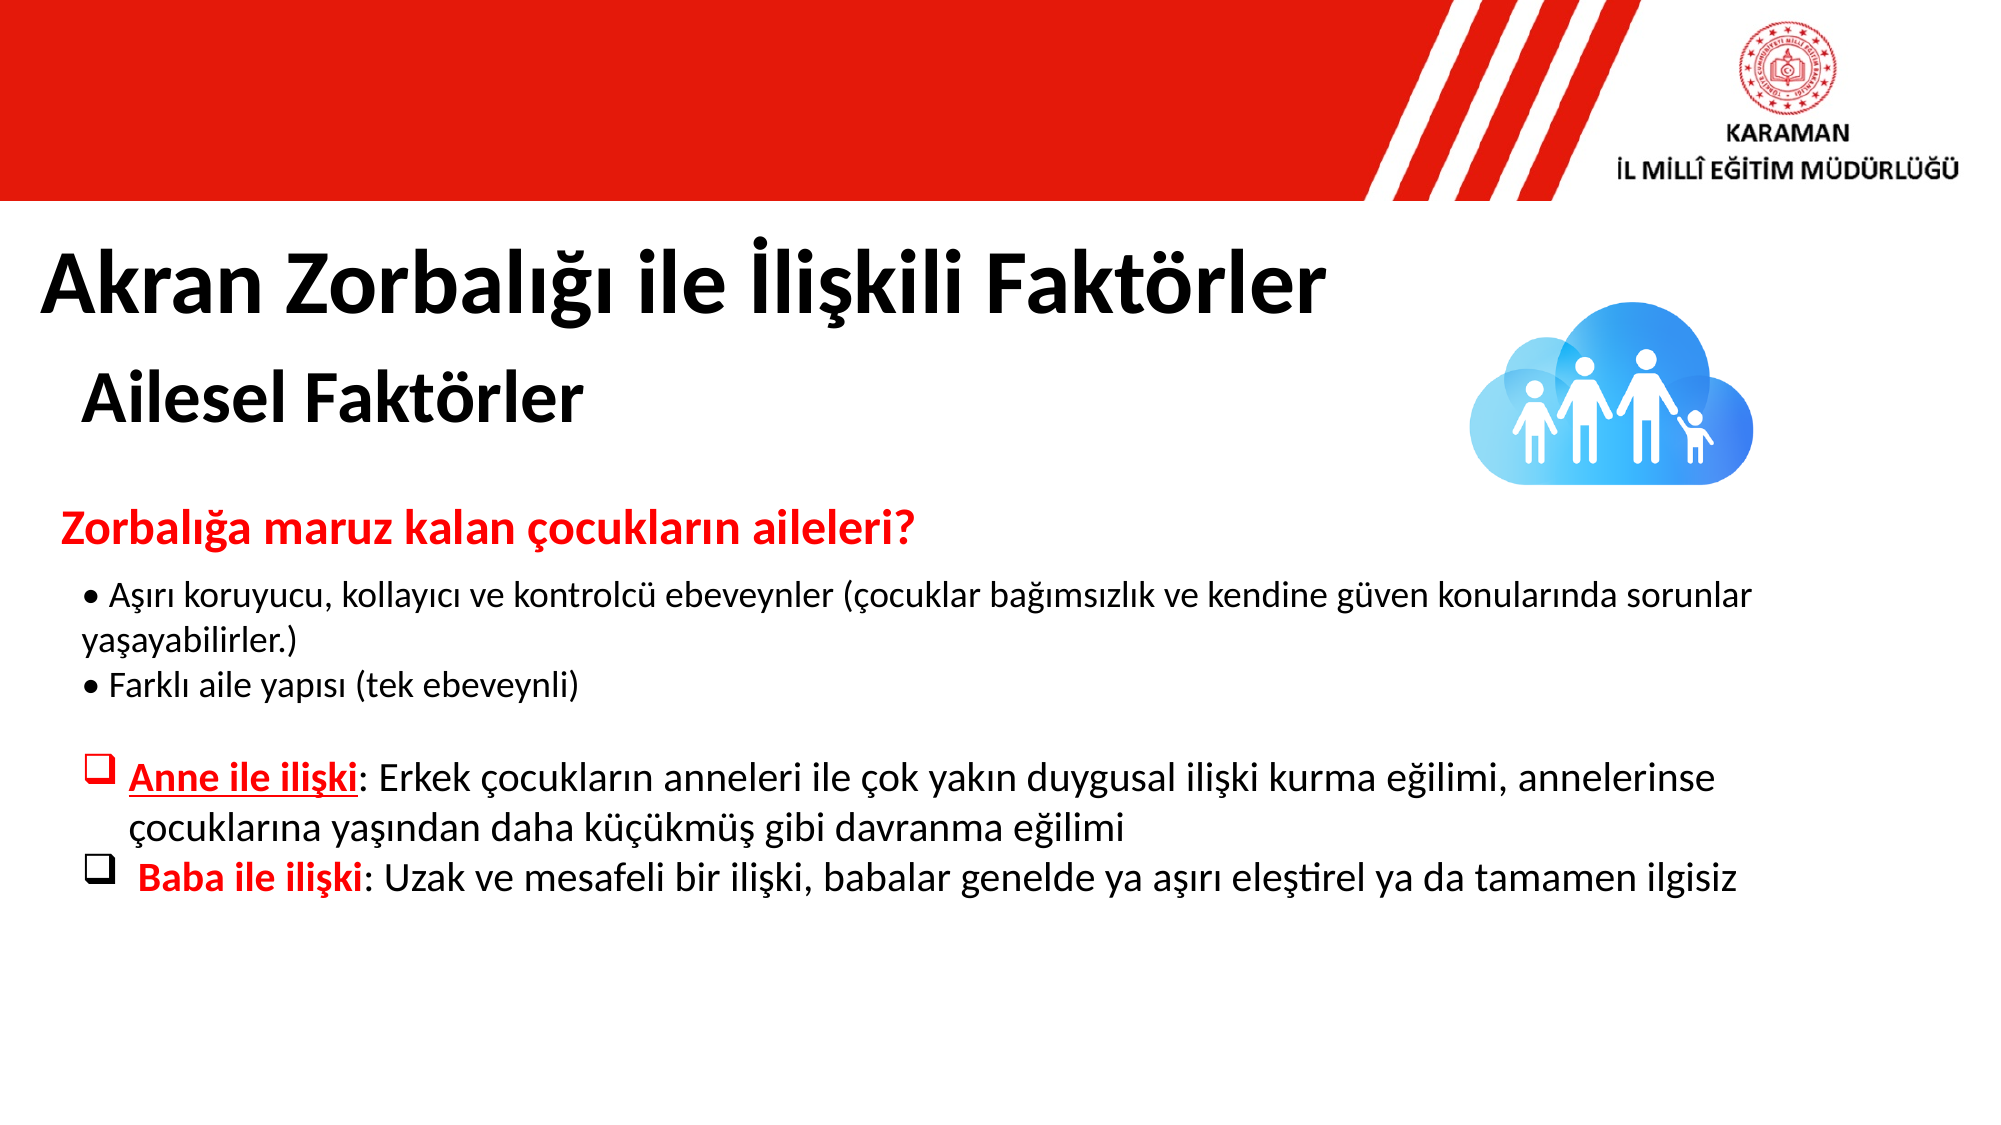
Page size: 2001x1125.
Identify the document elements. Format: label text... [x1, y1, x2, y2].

picture [0, 0, 2000, 201]
text_box • Aşırı koruyucu, kollayıcı ve kontrolcü ebeveynler (çocuklar bağımsızlık ve kendine güven konularında sorunlar yaşayabilirler.) • Farklı aile yapısı (tek ebeveynli) Anne ile ilişki: Erkek çocukların anneleri ile çok yakın duygusal ilişki kurma eğilimi, annelerinse çocuklarına yaşından daha küçükmüş gibi davranma eğilimi Baba ile ilişki: Uzak ve mesafeli bir ilişki, babalar genelde ya aşırı eleştirel ya da tamamen ilgisiz [66, 562, 1818, 908]
text_box Akran Zorbalığı ile İlişkili Faktörler [26, 214, 1489, 340]
text_box Zorbalığa maruz kalan çocukların aileleri? [46, 486, 943, 562]
picture [1335, 248, 1887, 539]
text_box Ailesel Faktörler [66, 340, 693, 446]
